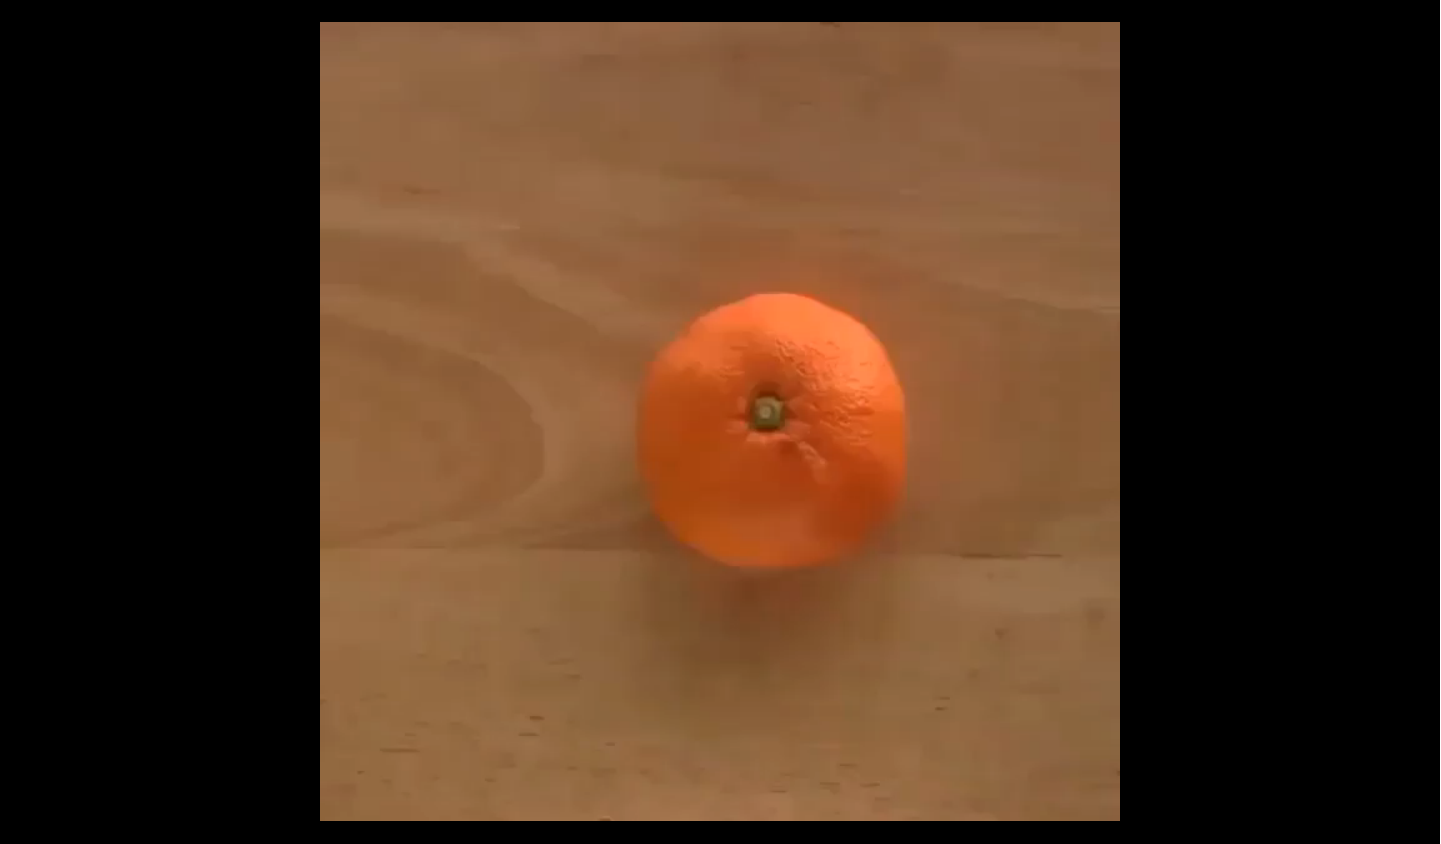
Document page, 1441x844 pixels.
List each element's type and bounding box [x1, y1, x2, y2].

subtitle [45, 9, 1396, 835]
text_box [319, 21, 1121, 823]
